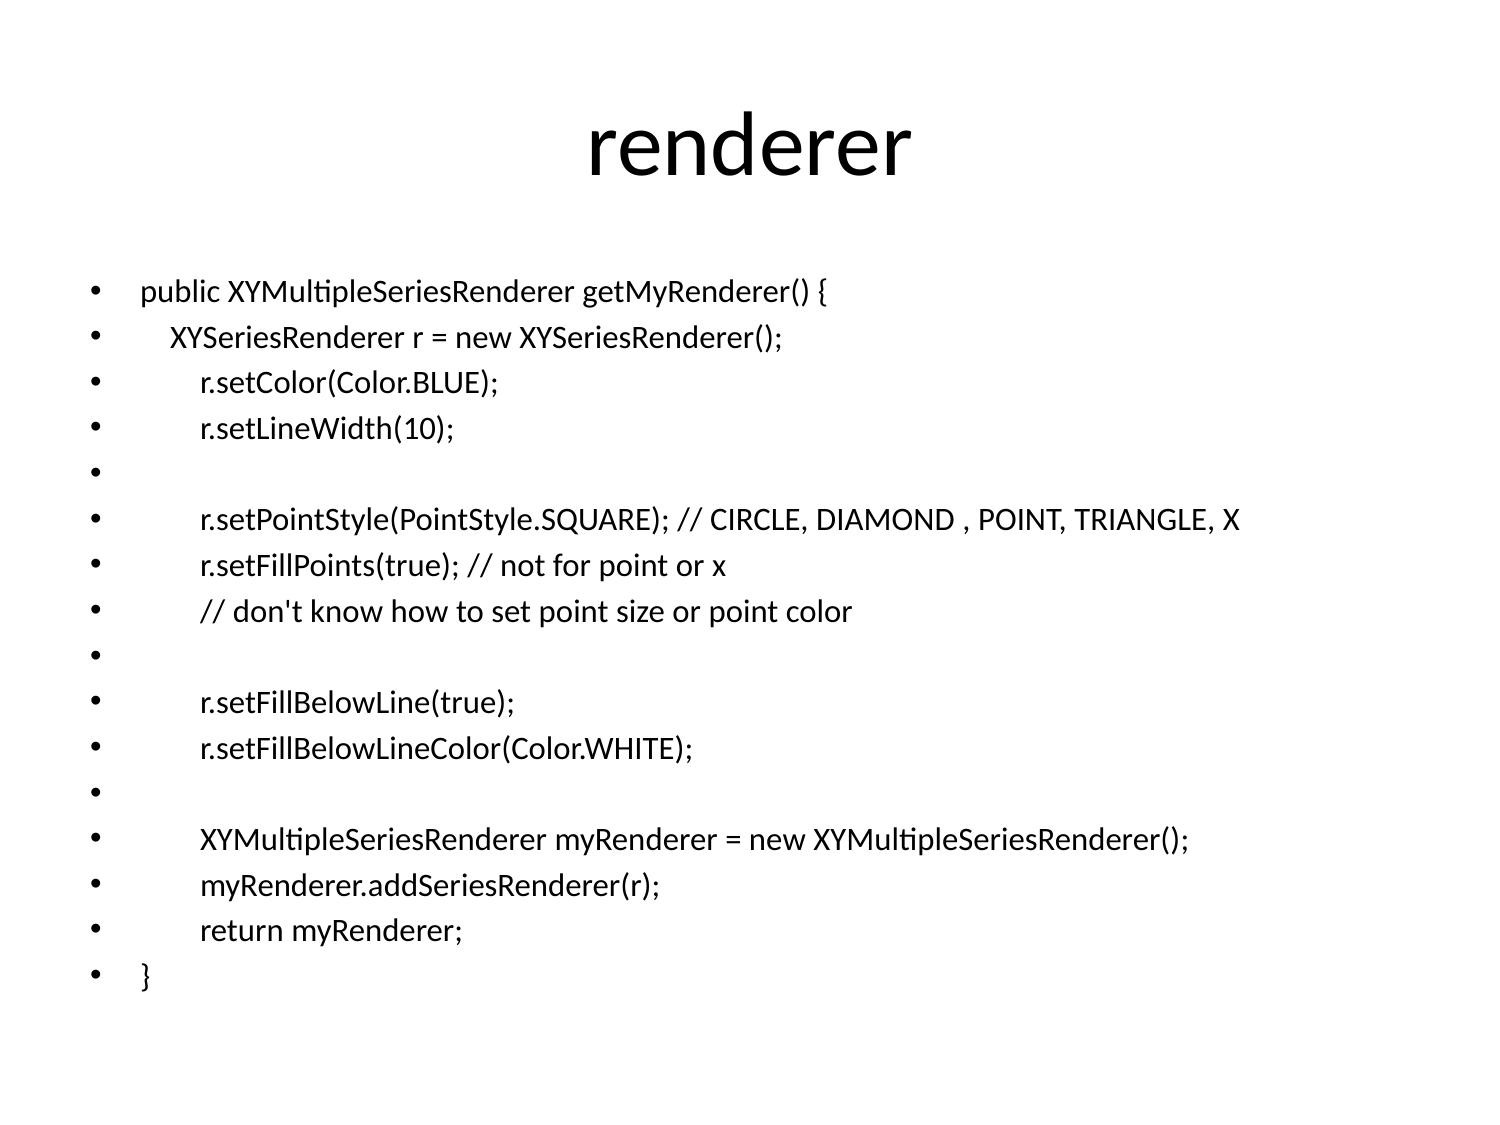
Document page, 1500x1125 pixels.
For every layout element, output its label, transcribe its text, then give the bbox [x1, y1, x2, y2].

list public XYMultipleSeriesRenderer getMyRenderer() { XYSeriesRenderer r = new XYSeriesRenderer(); r.setColor(Color.BLUE); r.setLineWidth(10); r.setPointStyle(PointStyle.SQUARE); // CIRCLE, DIAMOND , POINT, TRIANGLE, X r.setFillPoints(true); // not for point or x // don't know how to set point size or point color r.setFillBelowLine(true); r.setFillBelowLineColor(Color.WHITE); XYMultipleSeriesRenderer myRenderer = new XYMultipleSeriesRenderer(); myRenderer.addSeriesRenderer(r); return myRenderer; } [75, 262, 1425, 1005]
title renderer [75, 45, 1425, 233]
